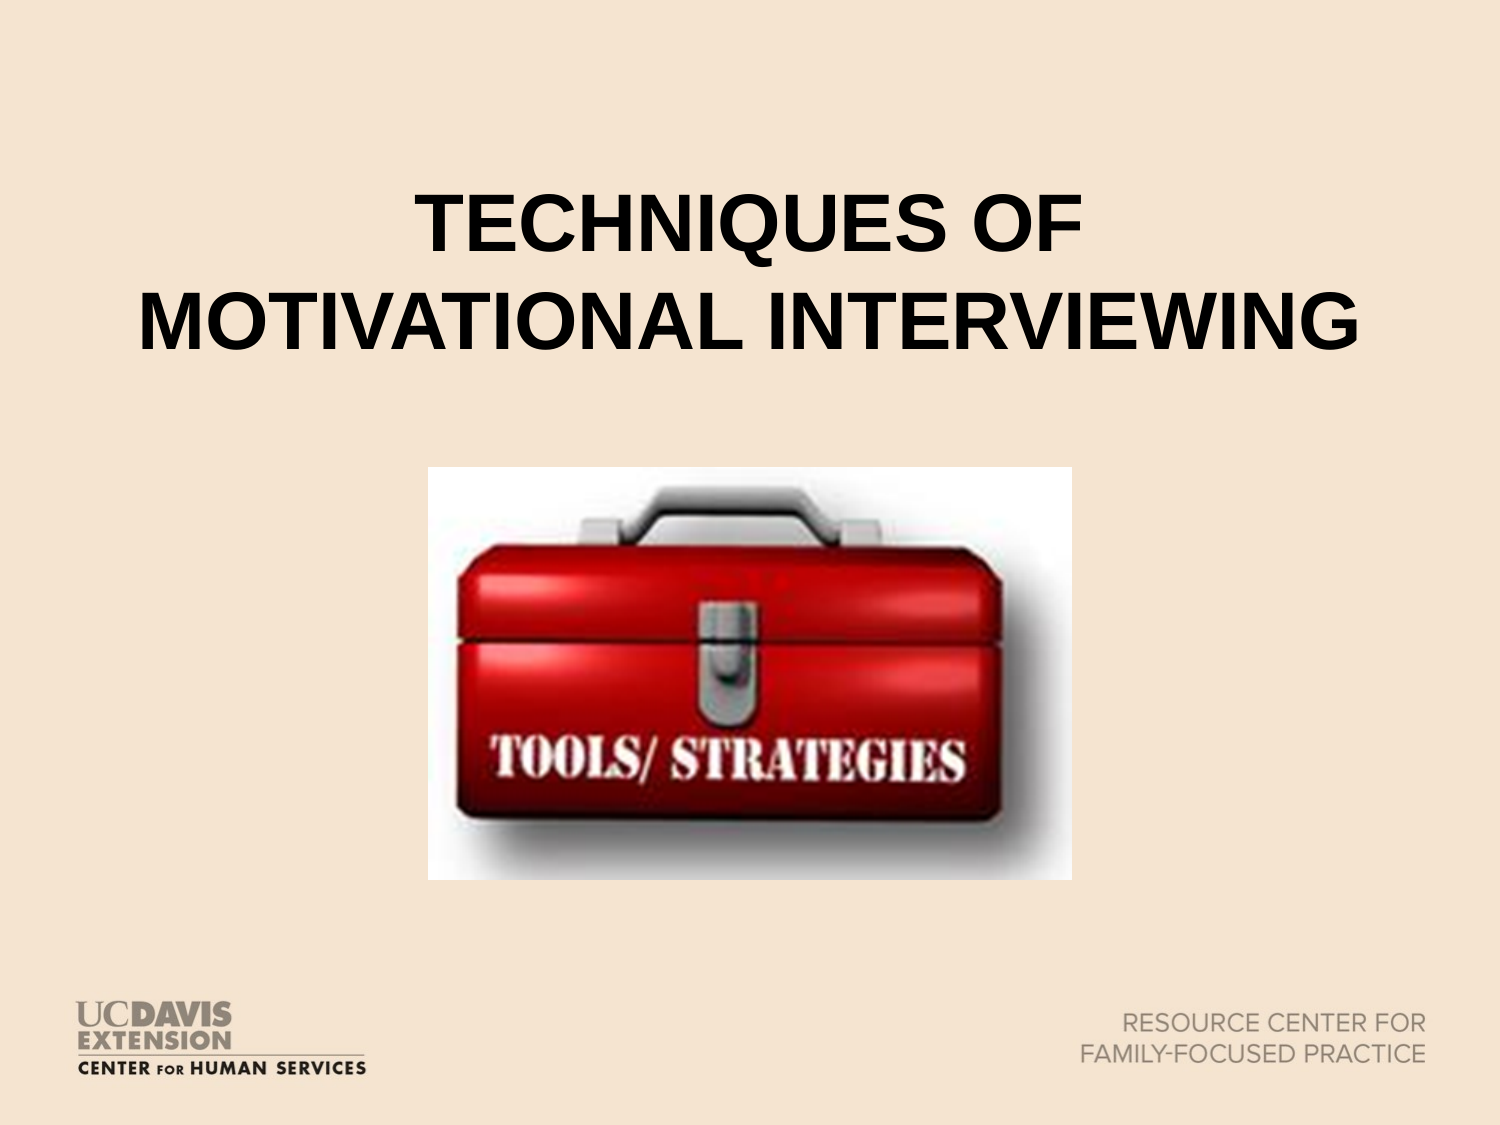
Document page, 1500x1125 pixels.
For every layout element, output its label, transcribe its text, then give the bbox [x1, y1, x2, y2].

title Techniques of Motivational Interviewing [112, 162, 1388, 386]
picture [0, 0, 1500, 1125]
